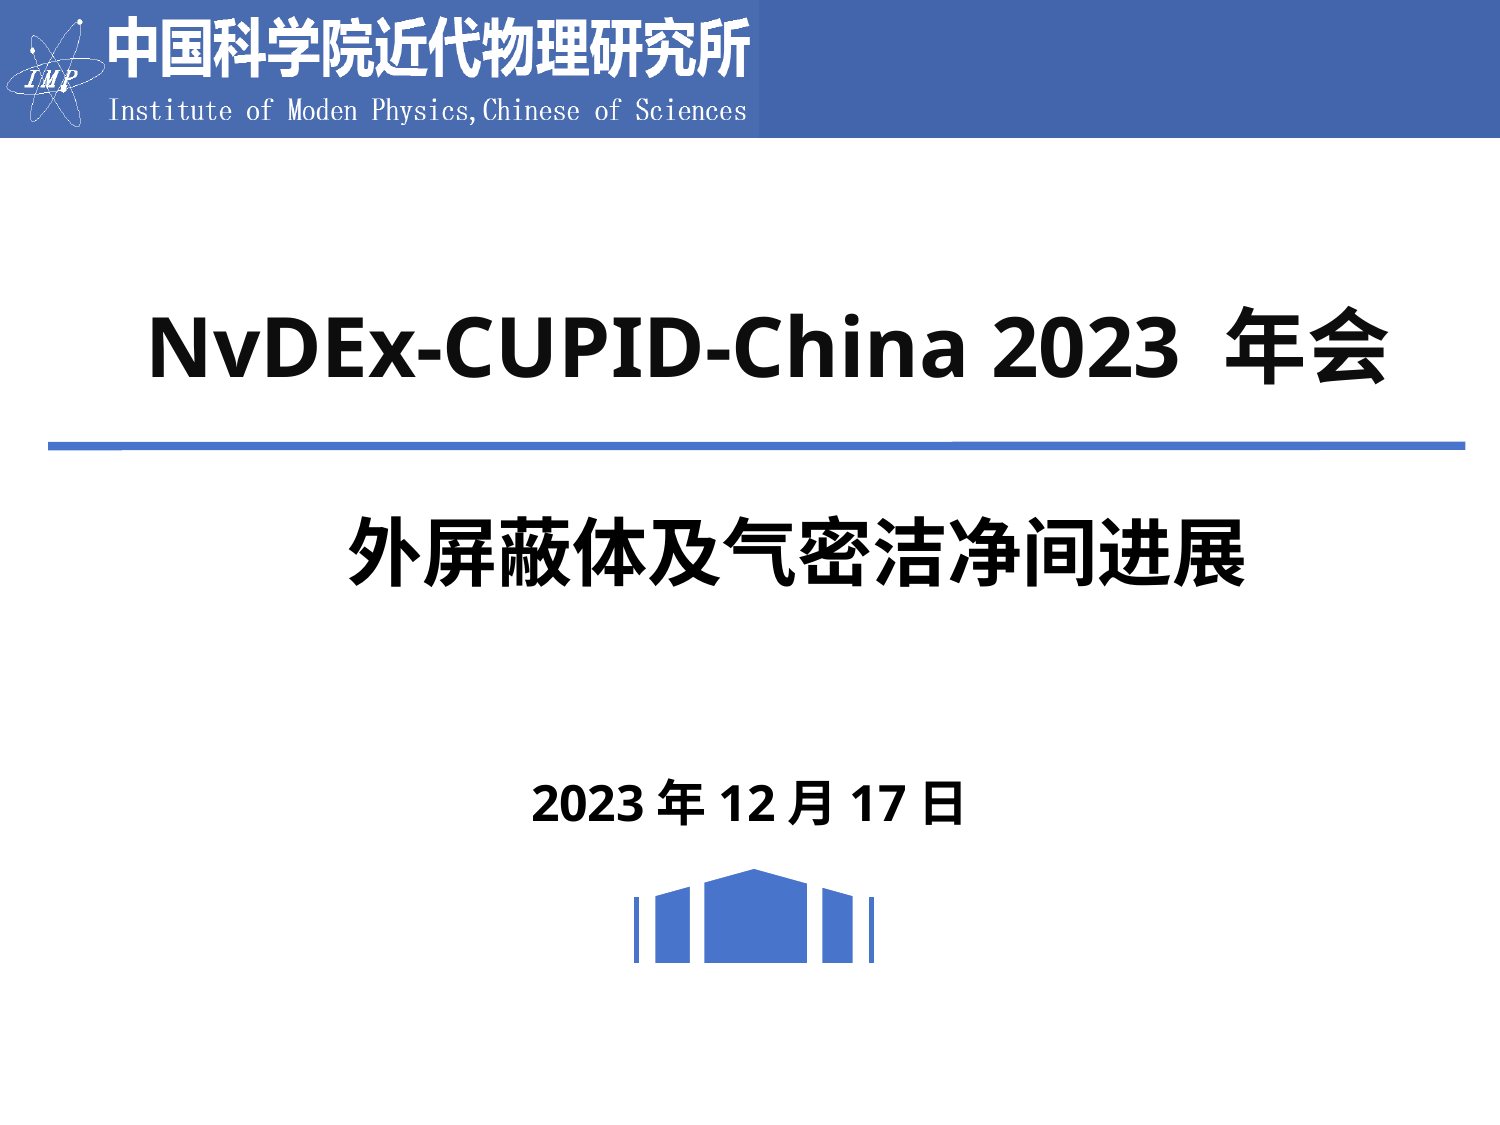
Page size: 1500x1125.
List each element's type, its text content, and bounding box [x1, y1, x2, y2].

text_box 2023年12月17日 [453, 752, 1047, 839]
text_box 外屏蔽体及气密洁净间进展 [332, 498, 1289, 604]
picture [0, 0, 1500, 138]
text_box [631, 866, 877, 965]
text_box NvDEx-CUPID-China 2023 年会 [66, 278, 1446, 404]
